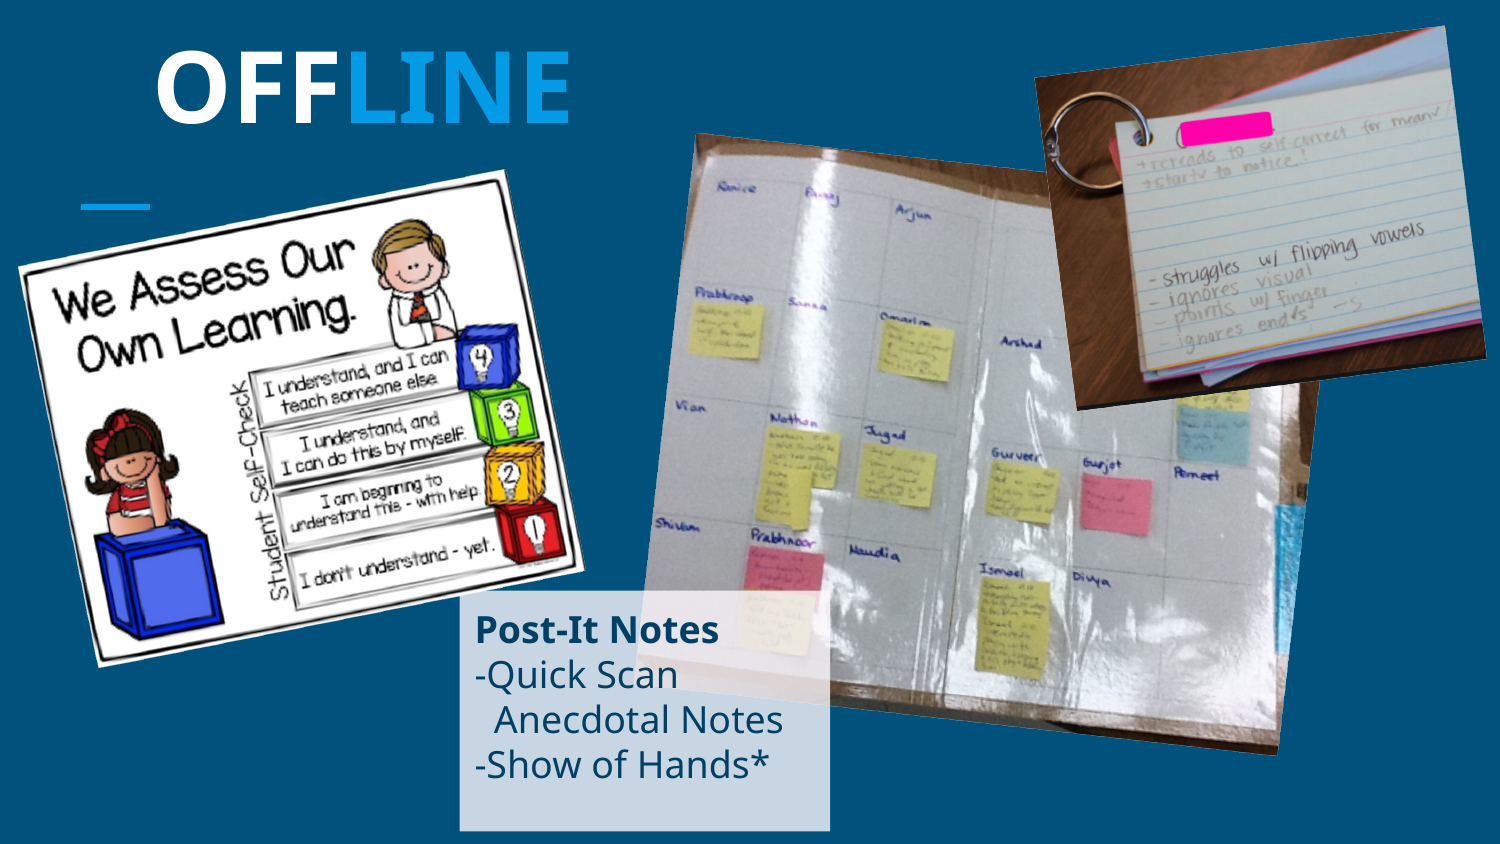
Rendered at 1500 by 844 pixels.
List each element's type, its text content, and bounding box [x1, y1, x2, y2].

text_box Post-It Notes -Quick Scan Anecdotal Notes -Show of Hands* [459, 590, 831, 832]
picture [19, 170, 585, 667]
title OFFLINE [0, 0, 1063, 181]
picture [645, 26, 1486, 755]
